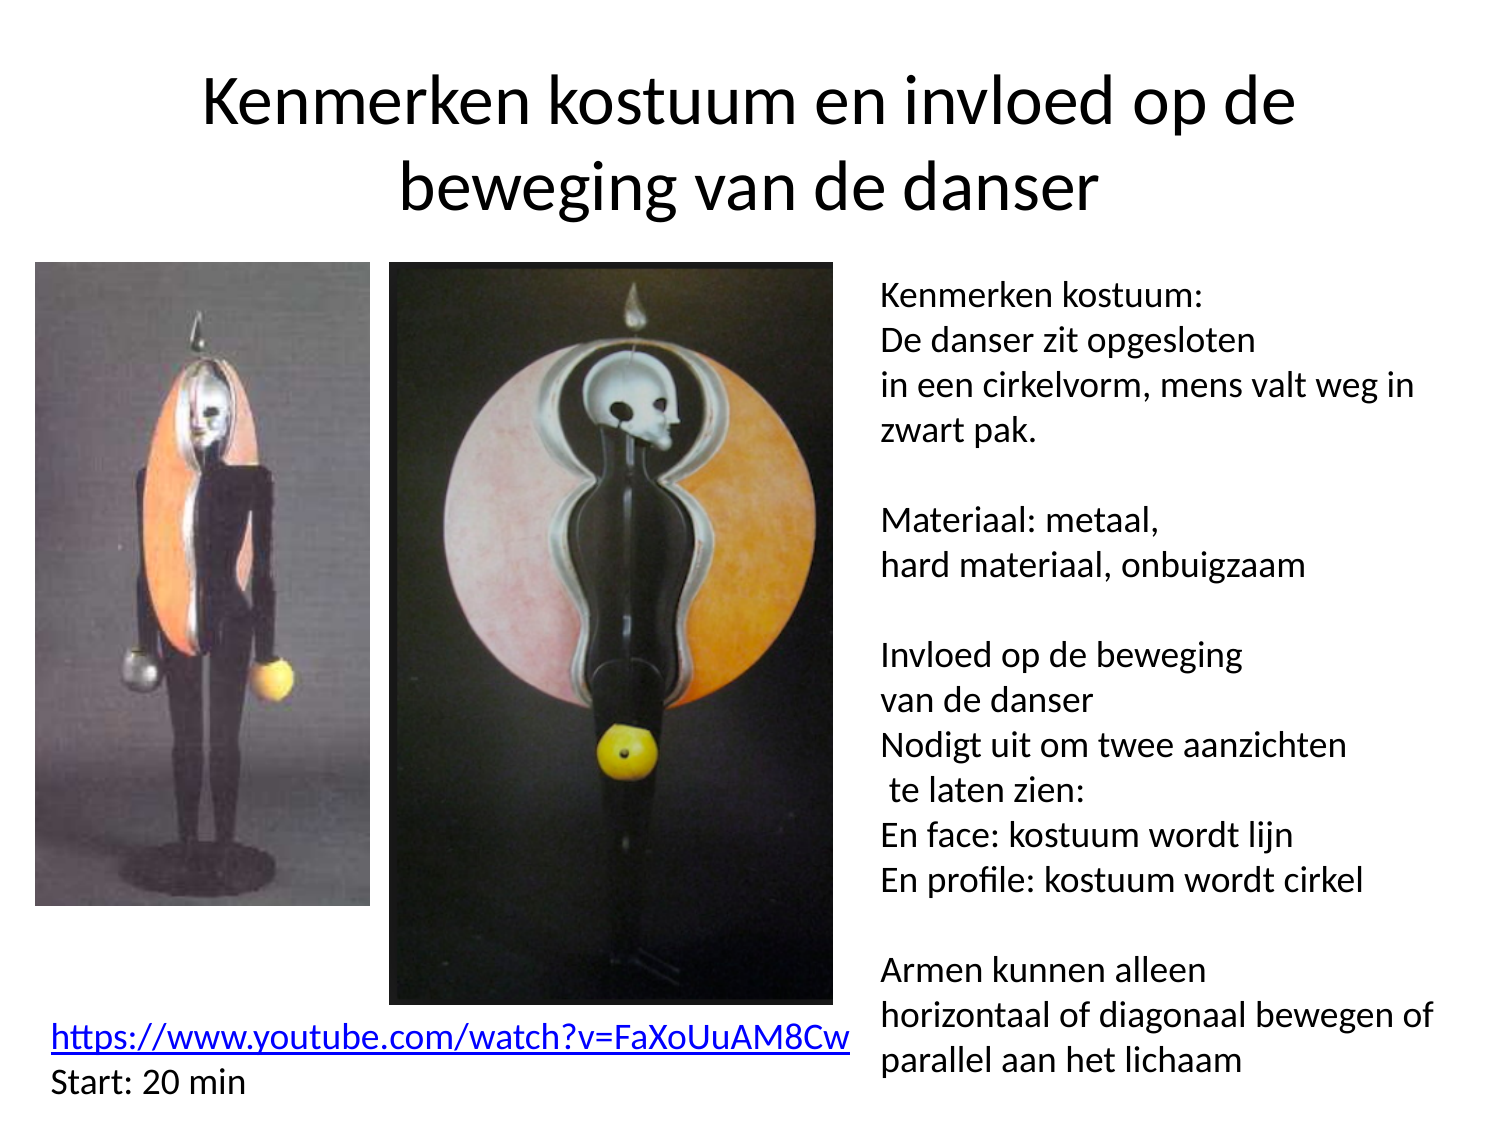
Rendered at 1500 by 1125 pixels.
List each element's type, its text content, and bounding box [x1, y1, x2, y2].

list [0, 262, 1287, 1006]
picture [35, 262, 370, 906]
title Kenmerken kostuum en invloed op de beweging van de danser [75, 45, 1425, 233]
text_box https://www.youtube.com/watch?v=FaXoUuAM8Cw Start: 20 min [35, 1014, 921, 1110]
text_box Kenmerken kostuum: De danser zit opgesloten in een cirkelvorm, mens valt weg in zwart pak. Materiaal: metaal, hard materiaal, onbuigzaam Invloed op de beweging van de danser Nodigt uit om twee aanzichten te laten zien: En face: kostuum wordt lijn En profile: kostuum wordt cirkel Armen kunnen alleen horizontaal of diagonaal bewegen of parallel aan het lichaam [865, 262, 1500, 1125]
